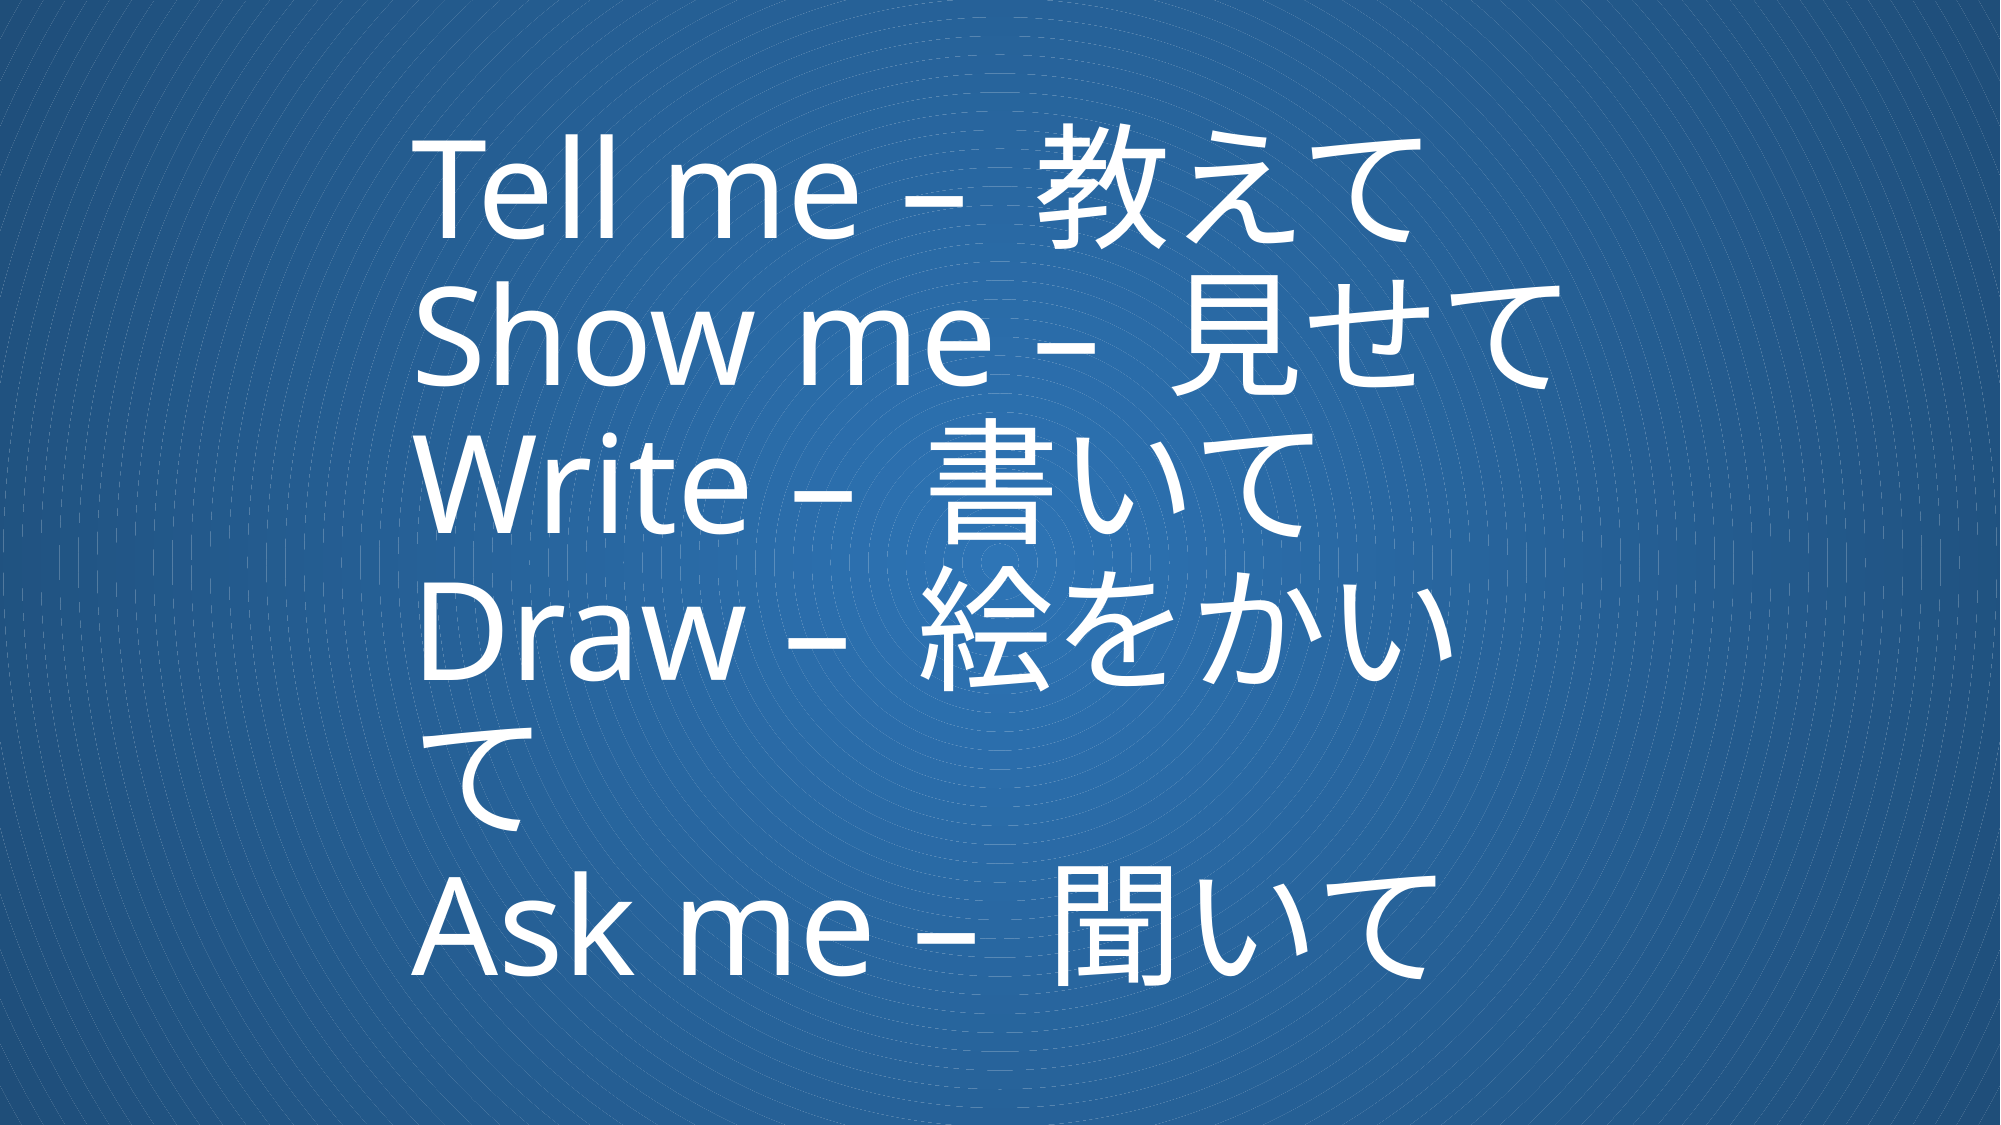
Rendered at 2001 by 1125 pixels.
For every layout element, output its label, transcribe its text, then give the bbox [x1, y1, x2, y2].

title Tell me – 教えて Show me – 見せて Write – 書いて Draw – 絵をかいて Ask me – 聞いて [396, 78, 1604, 1047]
